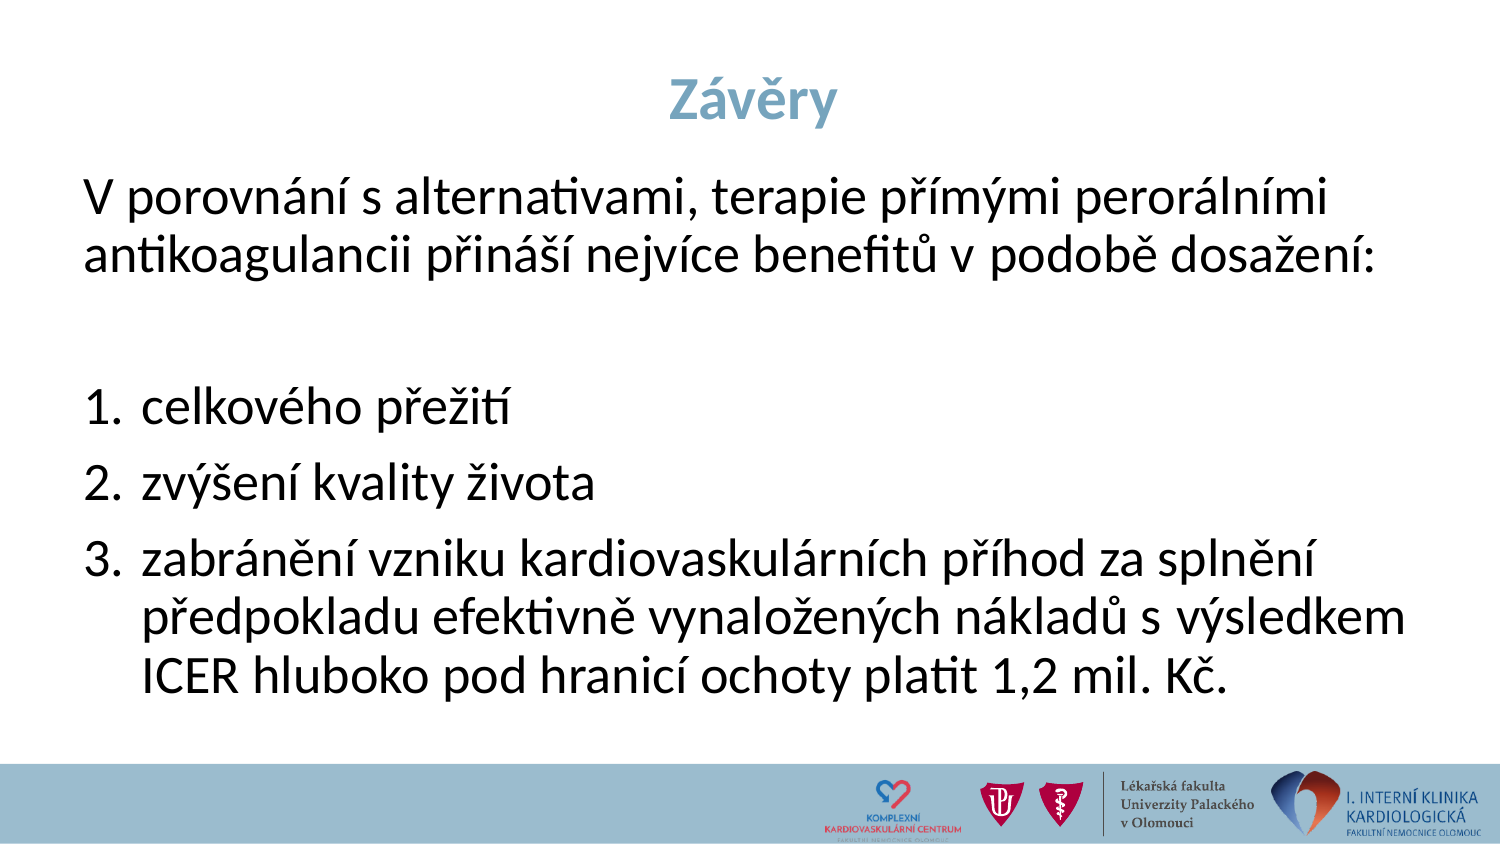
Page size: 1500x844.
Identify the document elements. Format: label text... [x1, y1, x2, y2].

list V porovnání s alternativami, terapie přímými perorálními antikoagulancii přináší nejvíce benefitů v podobě dosažení: celkového přežití zvýšení kvality života zabránění vzniku kardiovaskulárních příhod za splnění předpokladu efektivně vynaložených nákladů s výsledkem ICER hluboko pod hranicí ochoty platit 1,2 mil. Kč. [75, 163, 1434, 756]
picture [825, 779, 961, 842]
picture [1271, 771, 1481, 836]
title Závěry [75, 61, 1434, 137]
